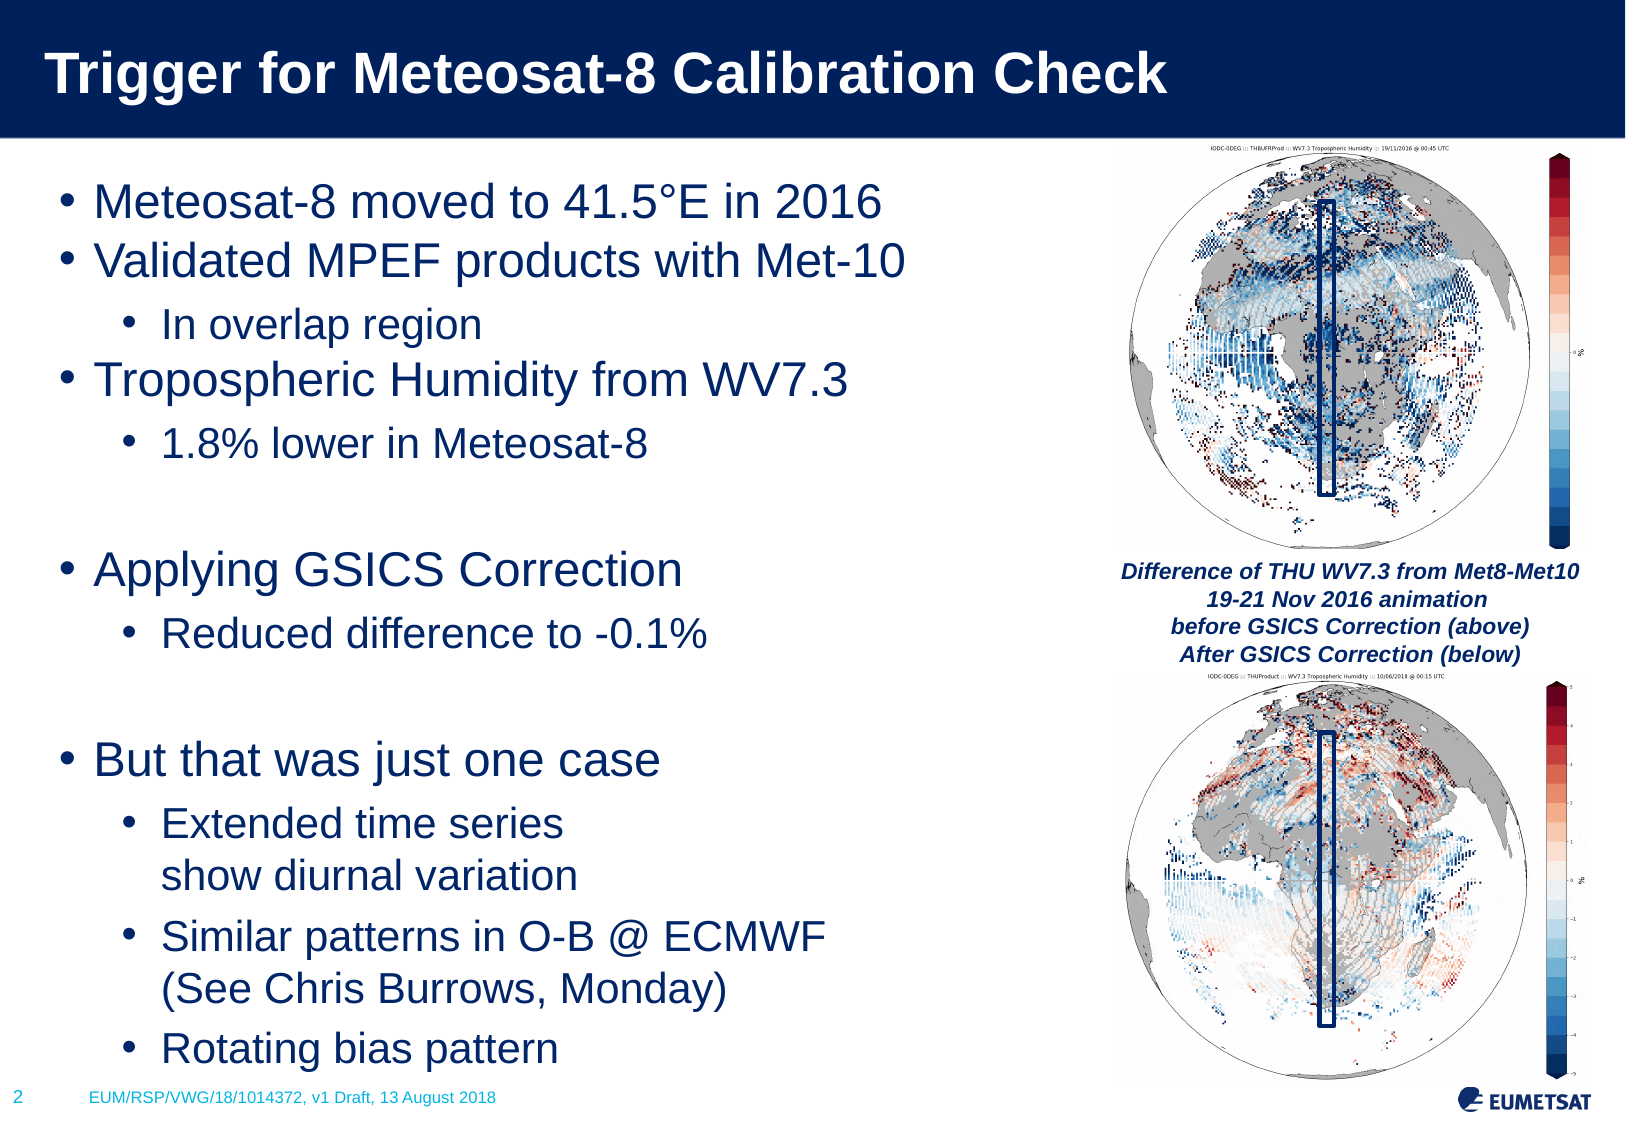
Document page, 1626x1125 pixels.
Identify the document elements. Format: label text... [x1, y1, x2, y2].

text_box Difference of THU WV7.3 from Met8-Met10 19-21 Nov 2016 animation before GSICS Correction (above) After GSICS Correction (below) [1083, 549, 1617, 674]
title Trigger for Meteosat-8 Calibration Check [0, 0, 1514, 141]
picture [0, 0, 1626, 1125]
list Meteosat-8 moved to 41.5°E in 2016 Validated MPEF products with Met-10 In overlap region Tropospheric Humidity from WV7.3 1.8% lower in Meteosat-8 Applying GSICS Correction Reduced difference to -0.1% But that was just one case Extended time series show diurnal variation Similar patterns in O-B @ ECMWF (See Chris Burrows, Monday) Rotating bias pattern [43, 162, 1114, 1086]
